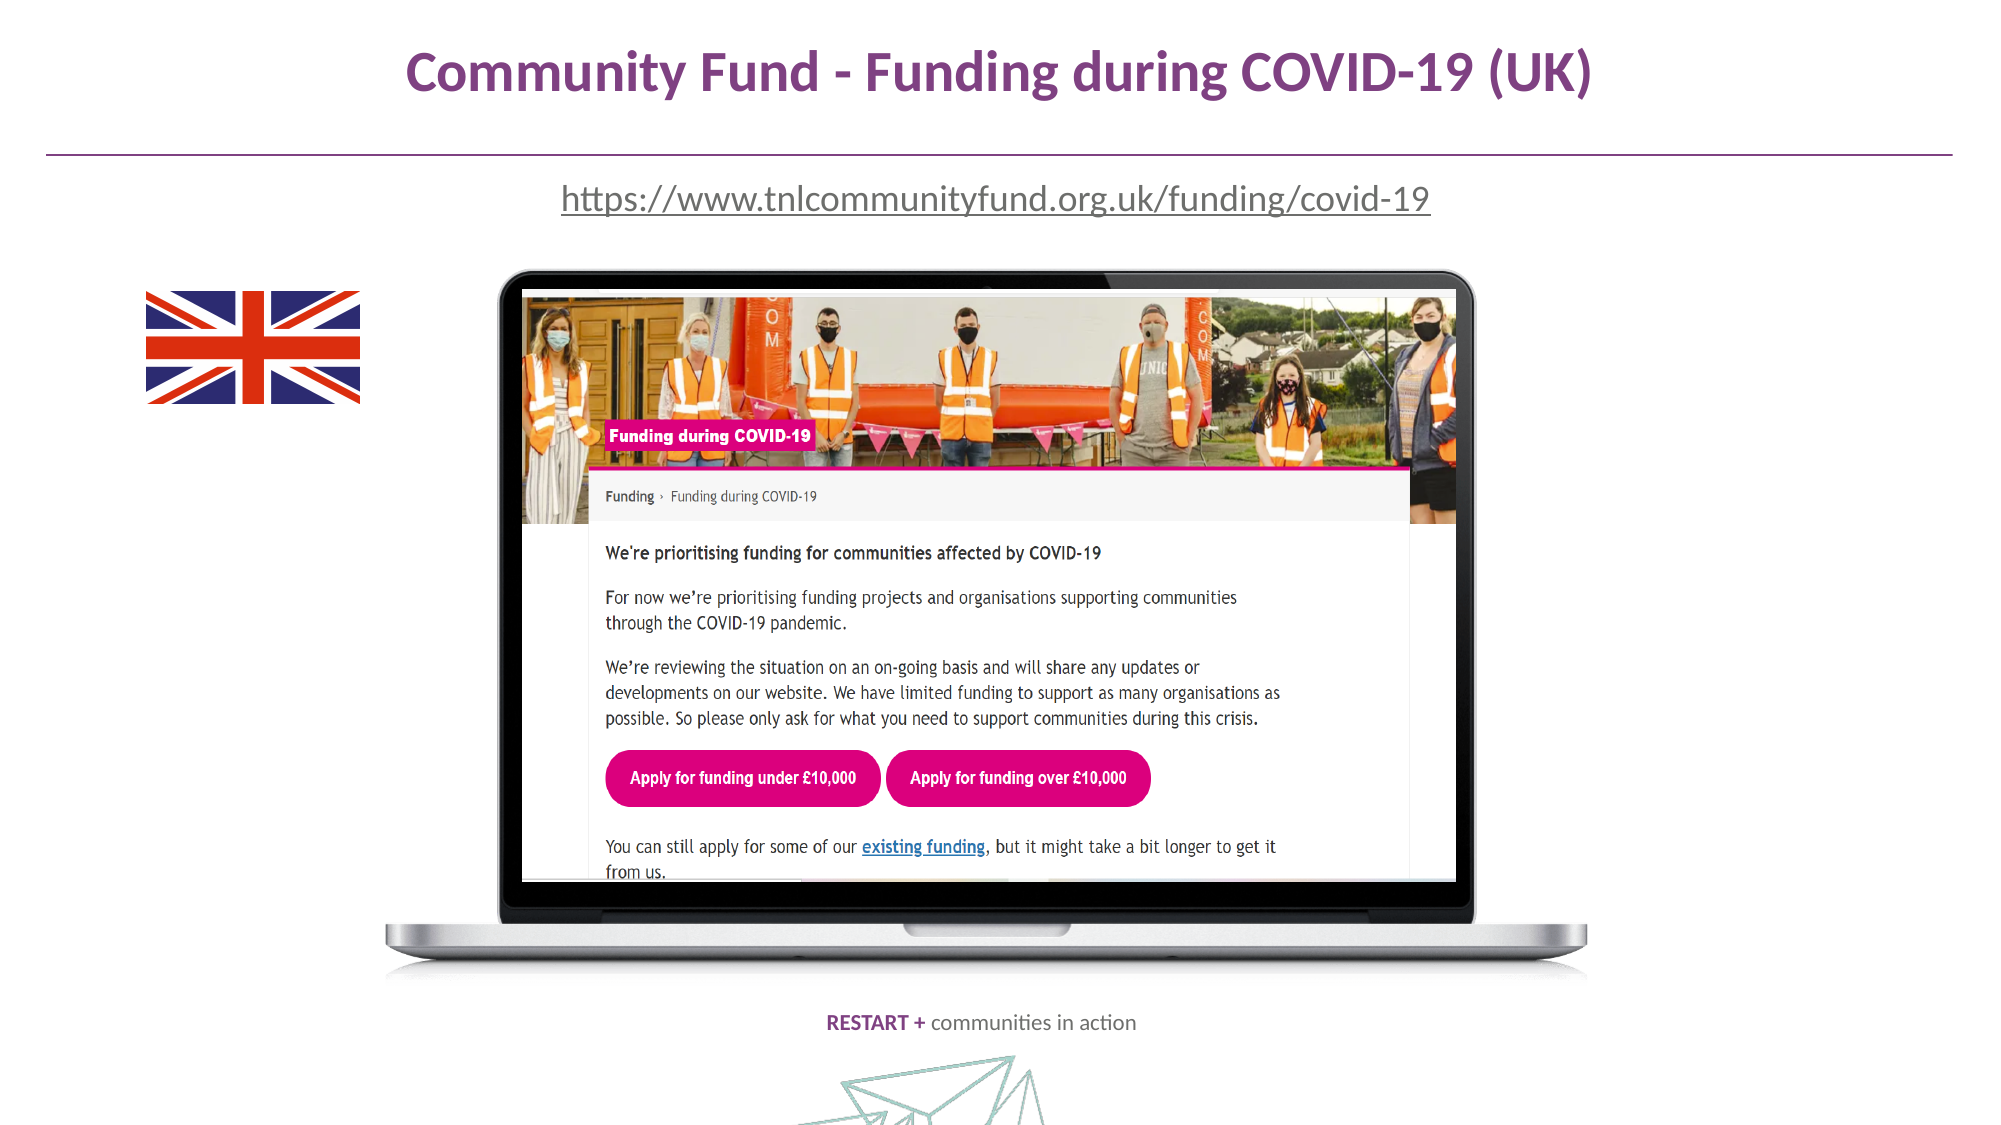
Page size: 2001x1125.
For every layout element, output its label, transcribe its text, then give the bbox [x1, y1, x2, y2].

list Community Fund - Funding during COVID-19 (UK) [0, 33, 2000, 149]
list https://www.tnlcommunityfund.org.uk/funding/covid-19 [0, 171, 2000, 269]
picture [146, 269, 1631, 1032]
picture [759, 1056, 1073, 1125]
